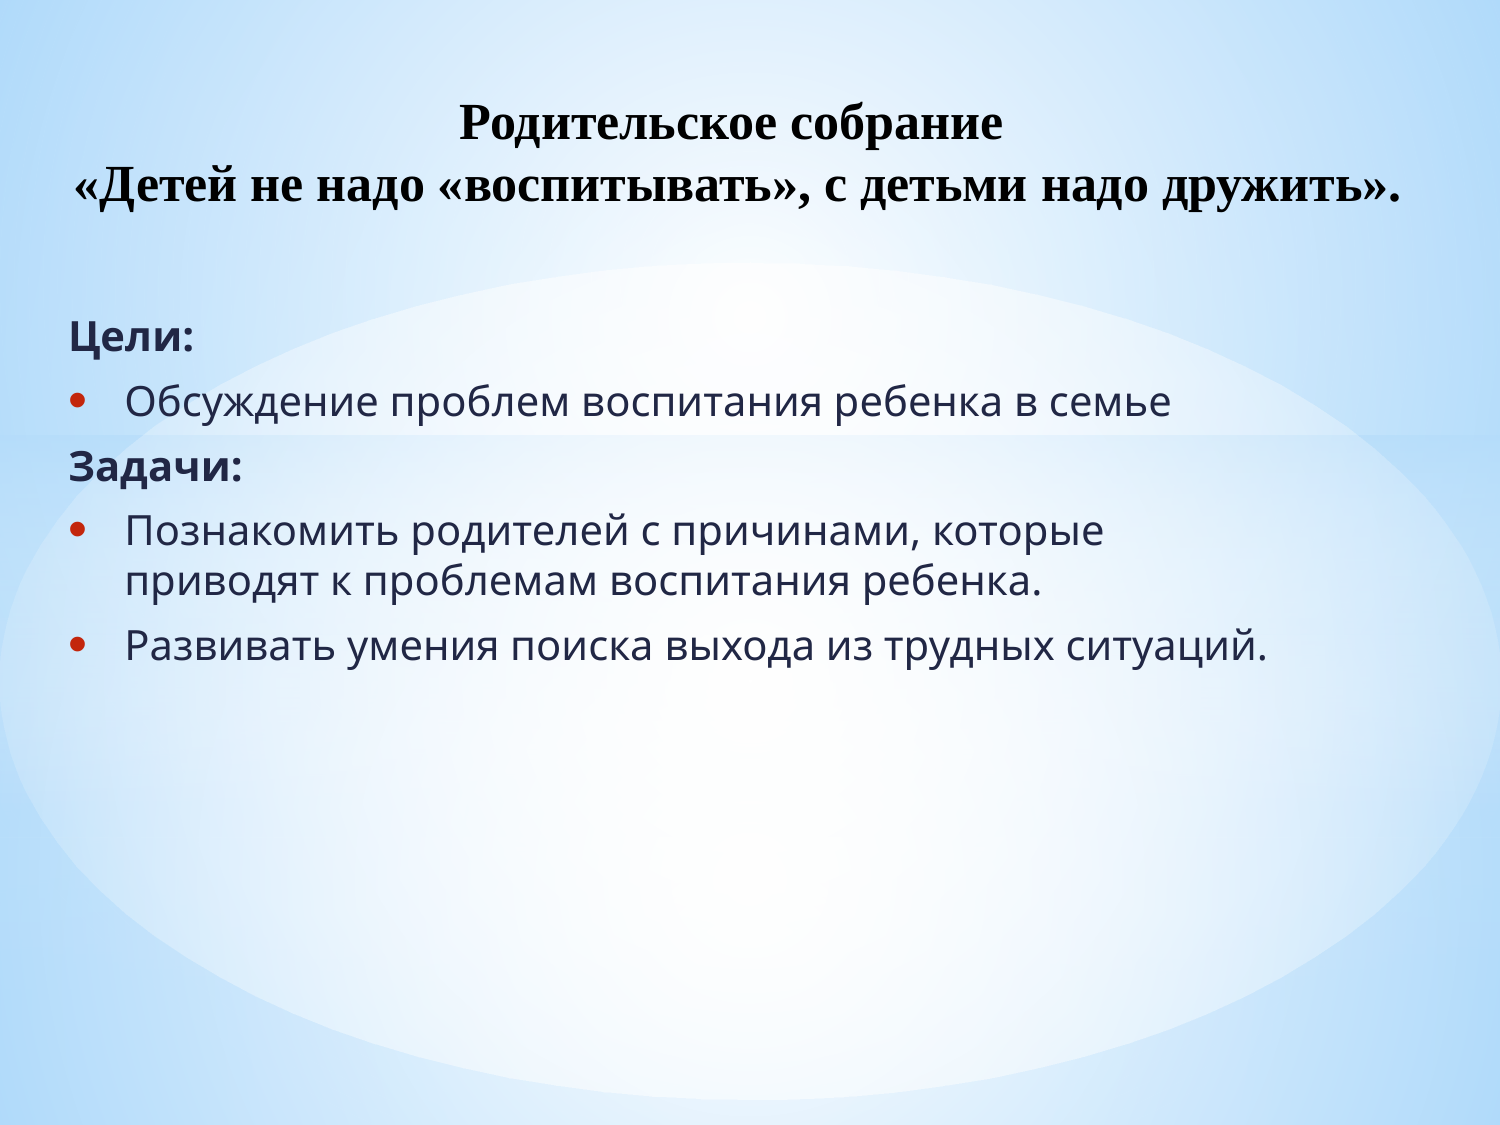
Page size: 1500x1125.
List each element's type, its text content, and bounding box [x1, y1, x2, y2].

list Цели: Обсуждение проблем воспитания ребенка в семье Задачи: Познакомить родителей с причинами, которые приводят к проблемам воспитания ребенка. Развивать умения поиска выхода из трудных ситуаций. [53, 302, 1312, 893]
title Родительское собрание «Детей не надо «воспитывать», с детьми надо дружить». [29, 30, 1447, 220]
